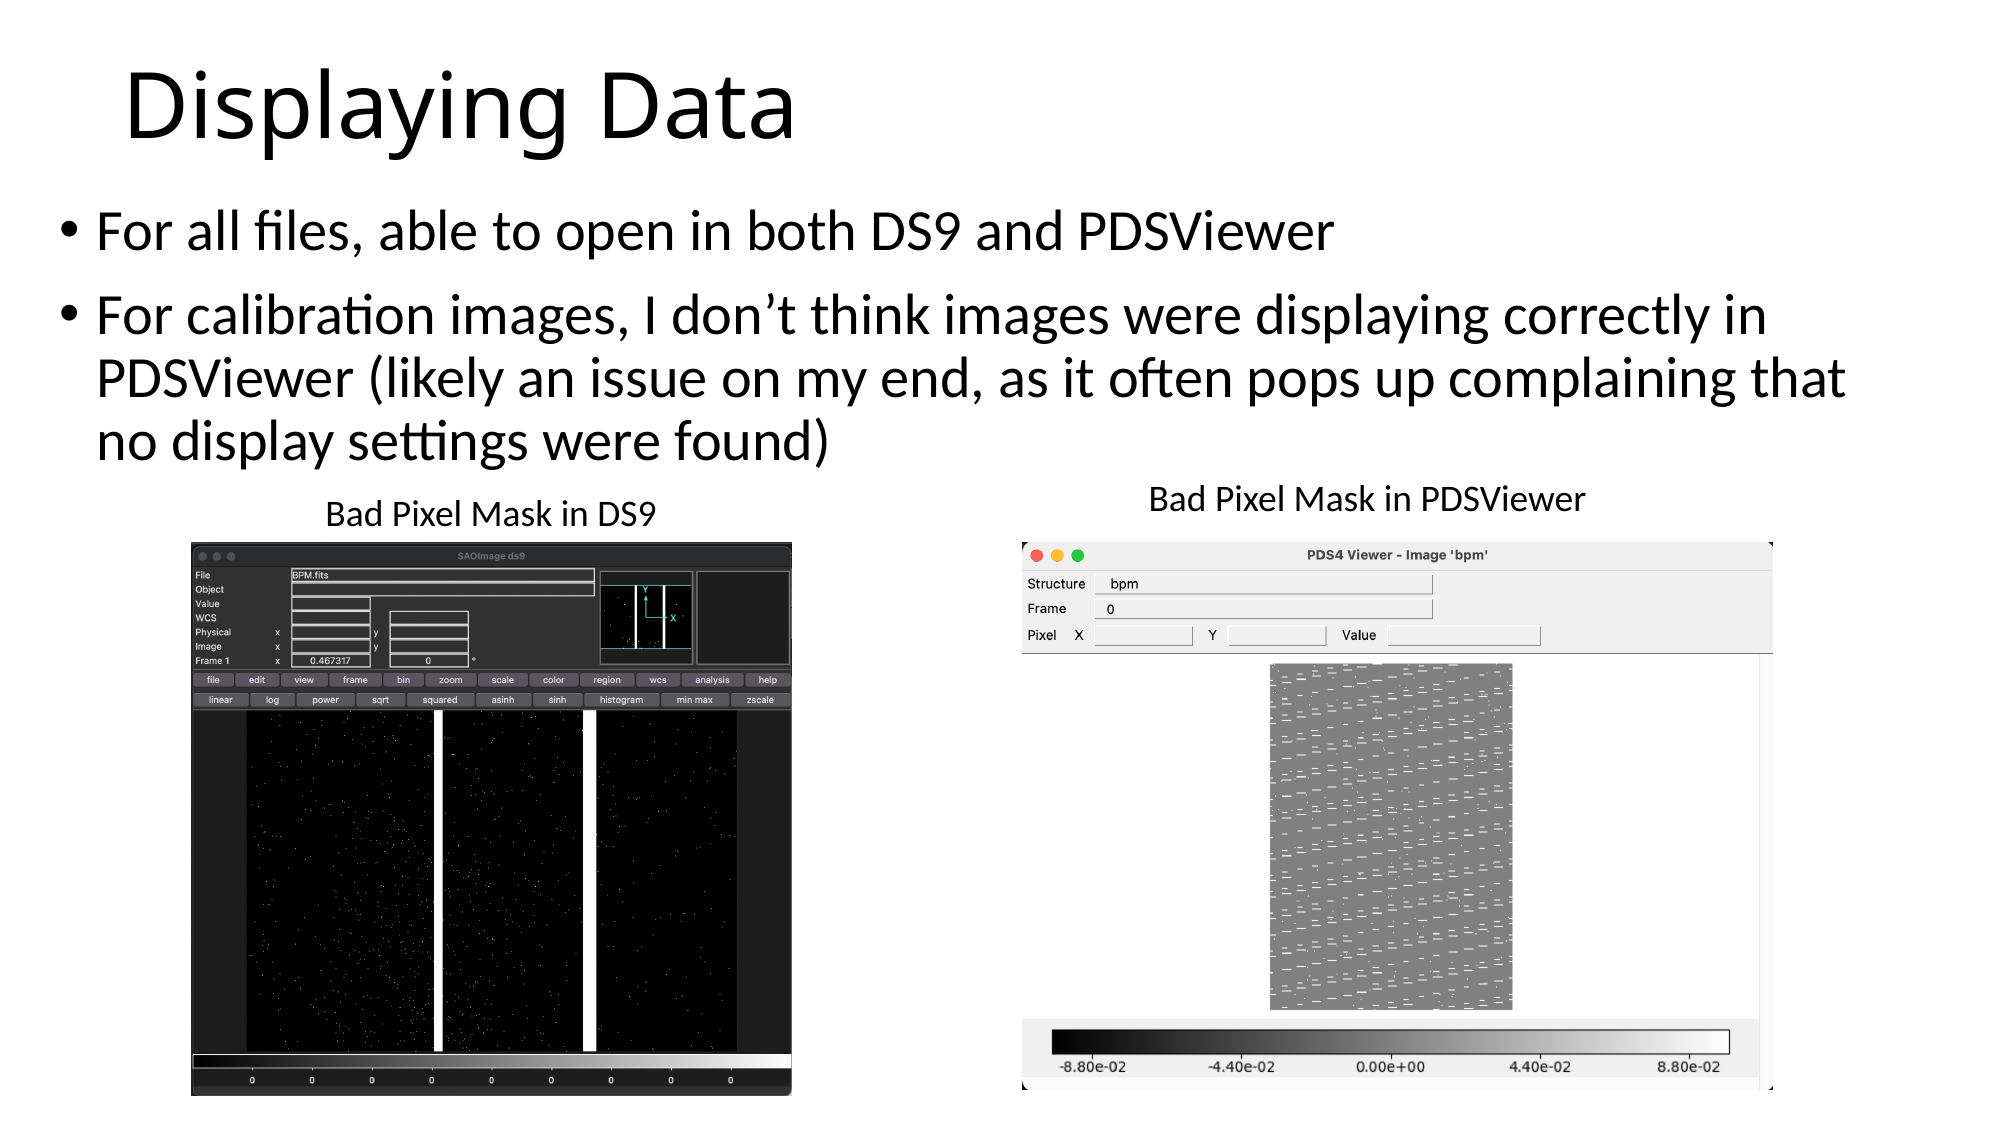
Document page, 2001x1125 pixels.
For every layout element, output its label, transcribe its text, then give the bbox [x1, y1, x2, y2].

picture [191, 542, 792, 1096]
text_box Bad Pixel Mask in DS9 [310, 481, 673, 542]
text_box Bad Pixel Mask in PDSViewer [1133, 466, 1661, 527]
picture [1022, 542, 1773, 1091]
list For all files, able to open in both DS9 and PDSViewer For calibration images, I don’t think images were displaying correctly in PDSViewer (likely an issue on my end, as it often pops up complaining that no display settings were found) [44, 193, 1897, 512]
title Displaying Data [107, 0, 1833, 193]
